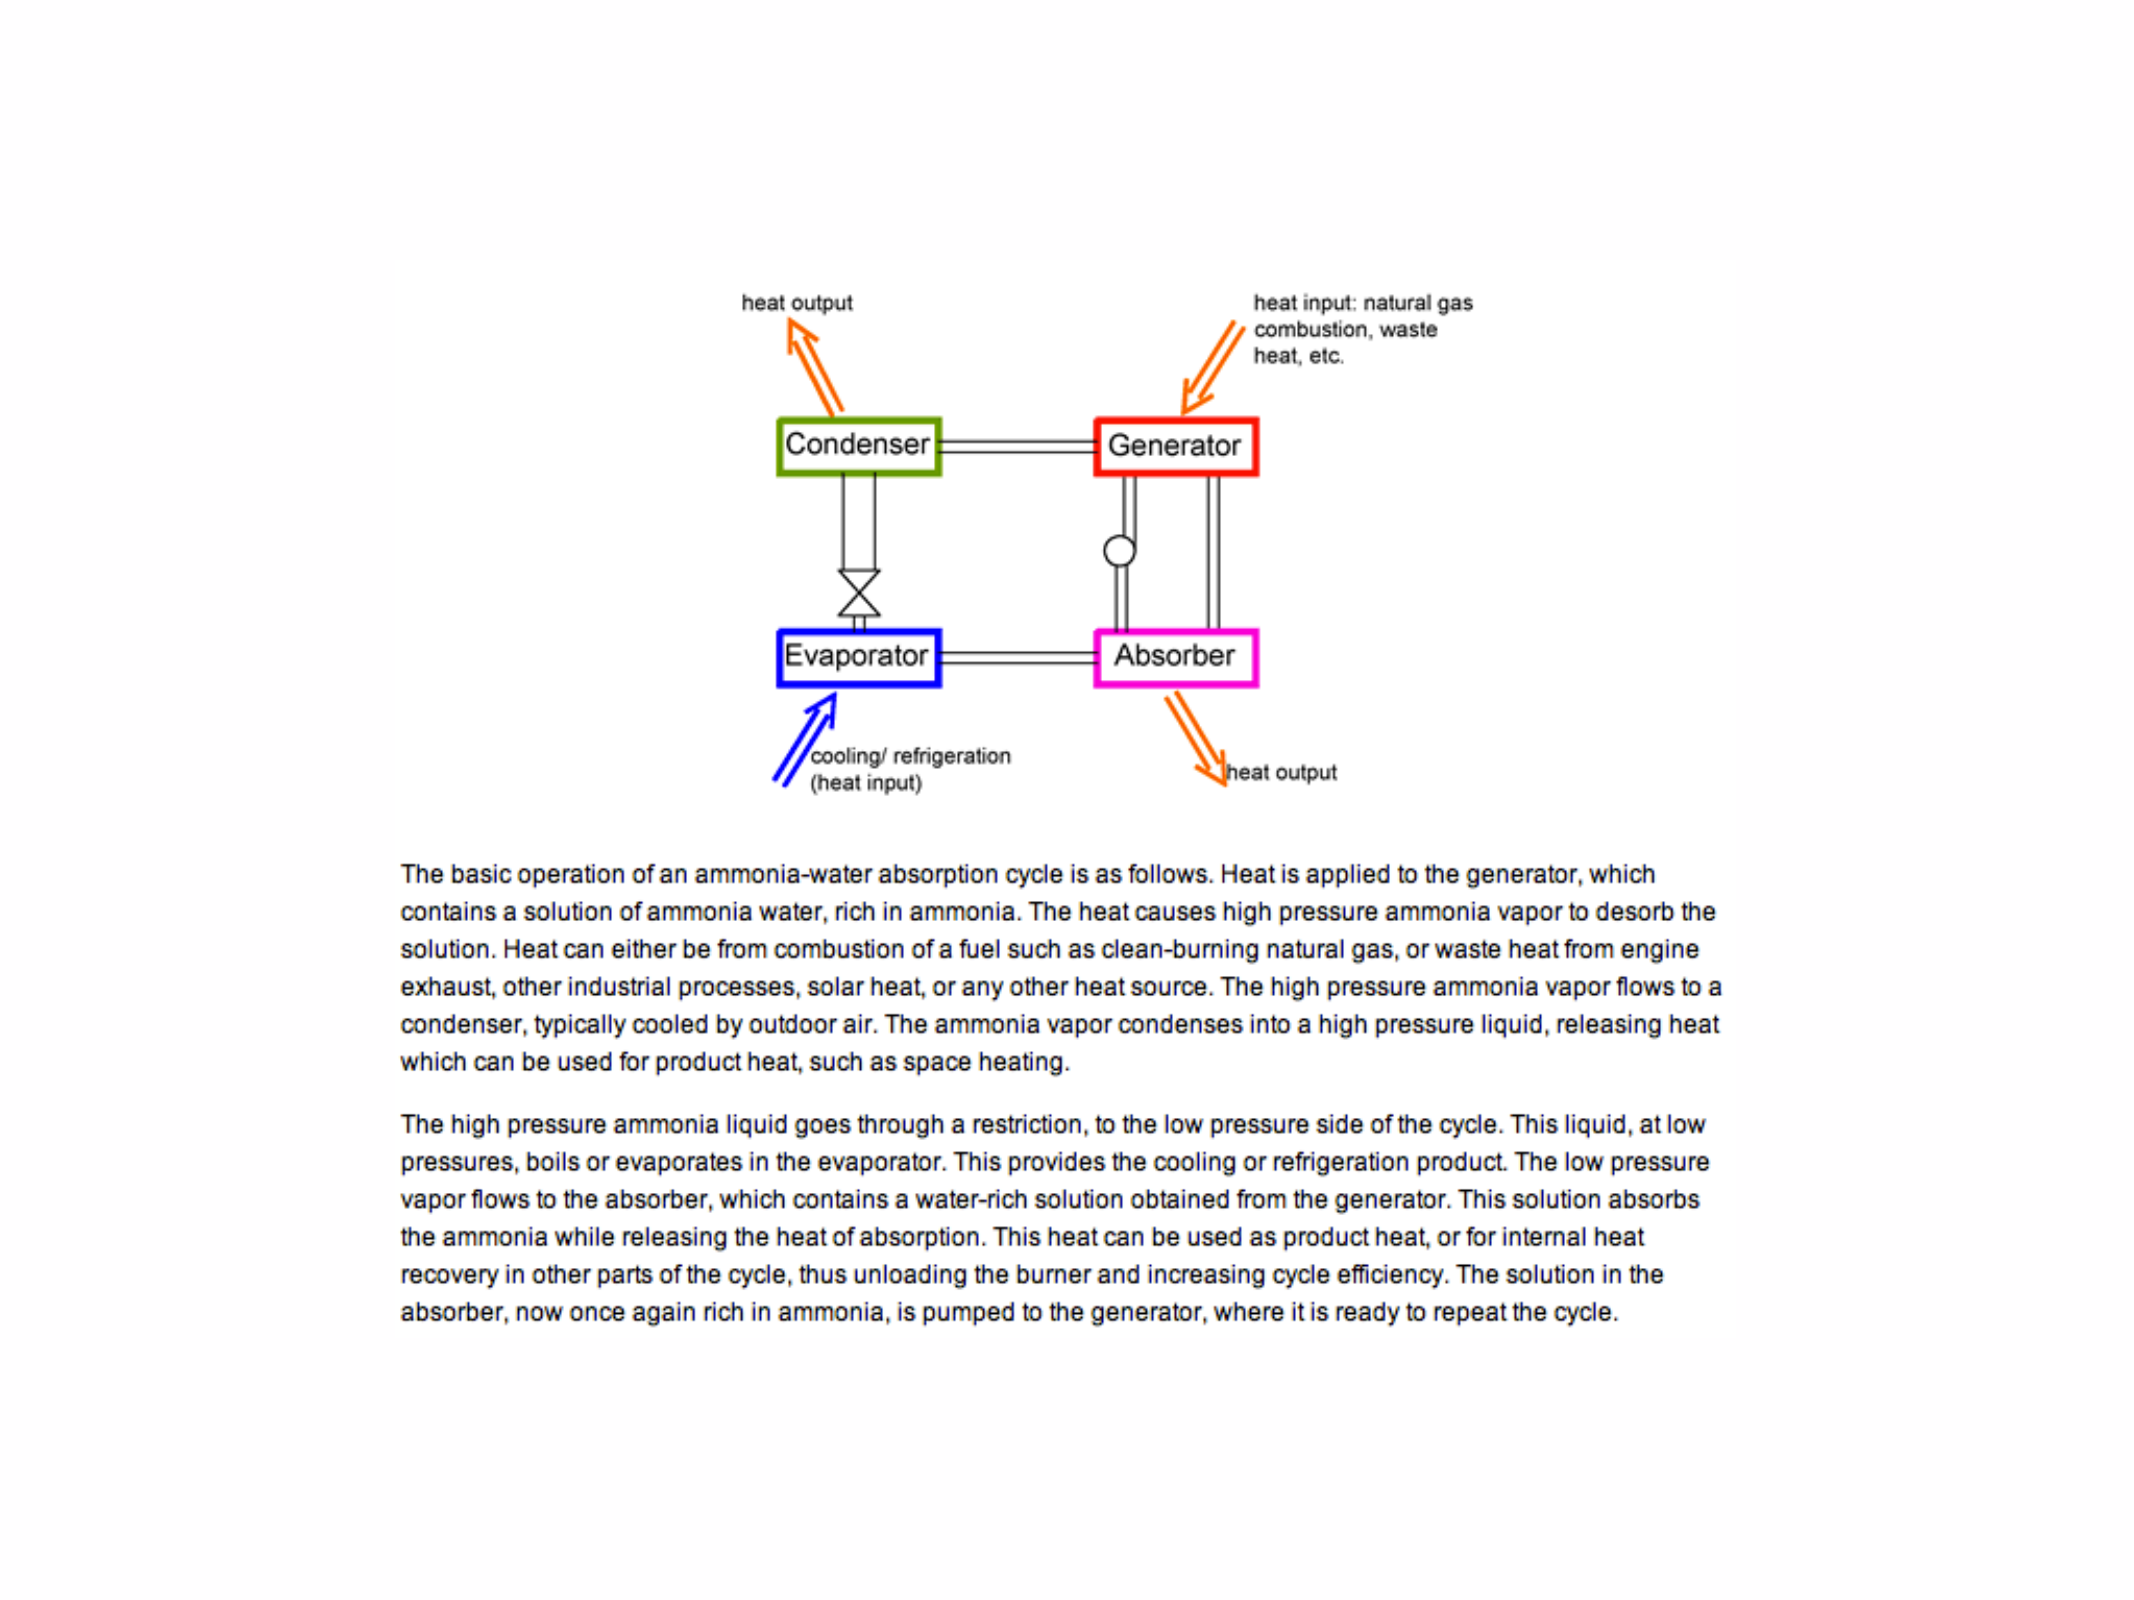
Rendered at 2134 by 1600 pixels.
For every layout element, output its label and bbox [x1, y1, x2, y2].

picture [395, 260, 1736, 1338]
